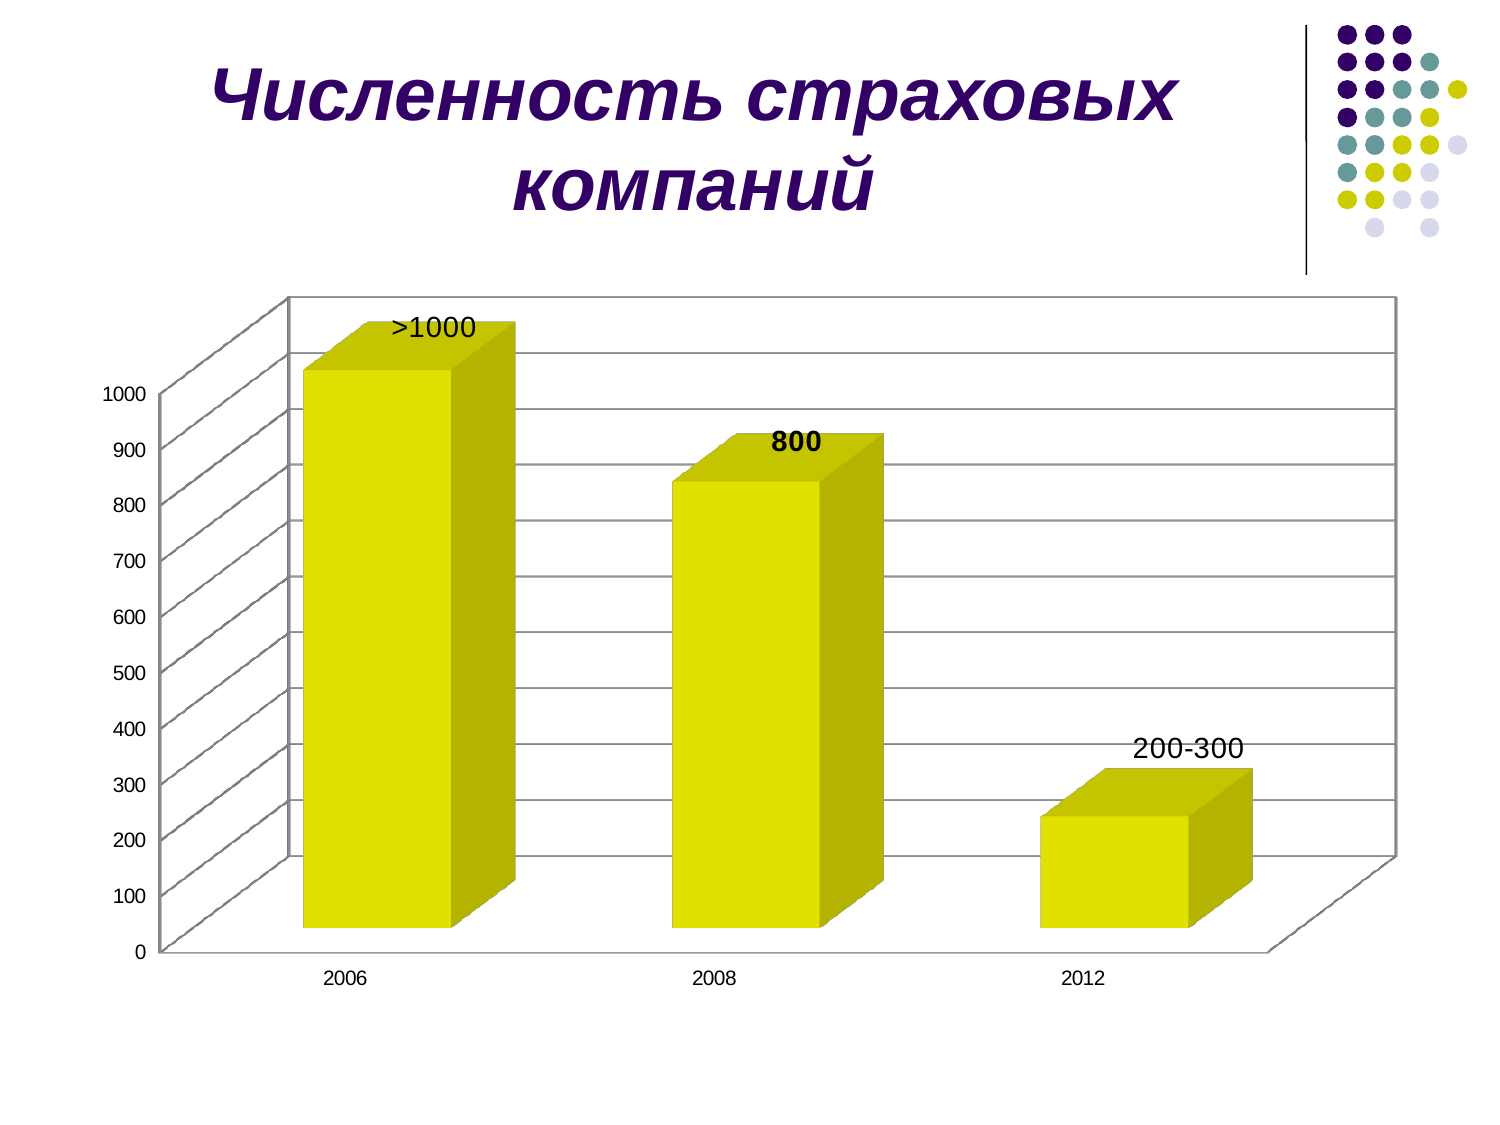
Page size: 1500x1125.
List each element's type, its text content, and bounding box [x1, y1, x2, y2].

chart [74, 281, 1426, 1006]
title Численность страховых компаний [75, 20, 1313, 233]
